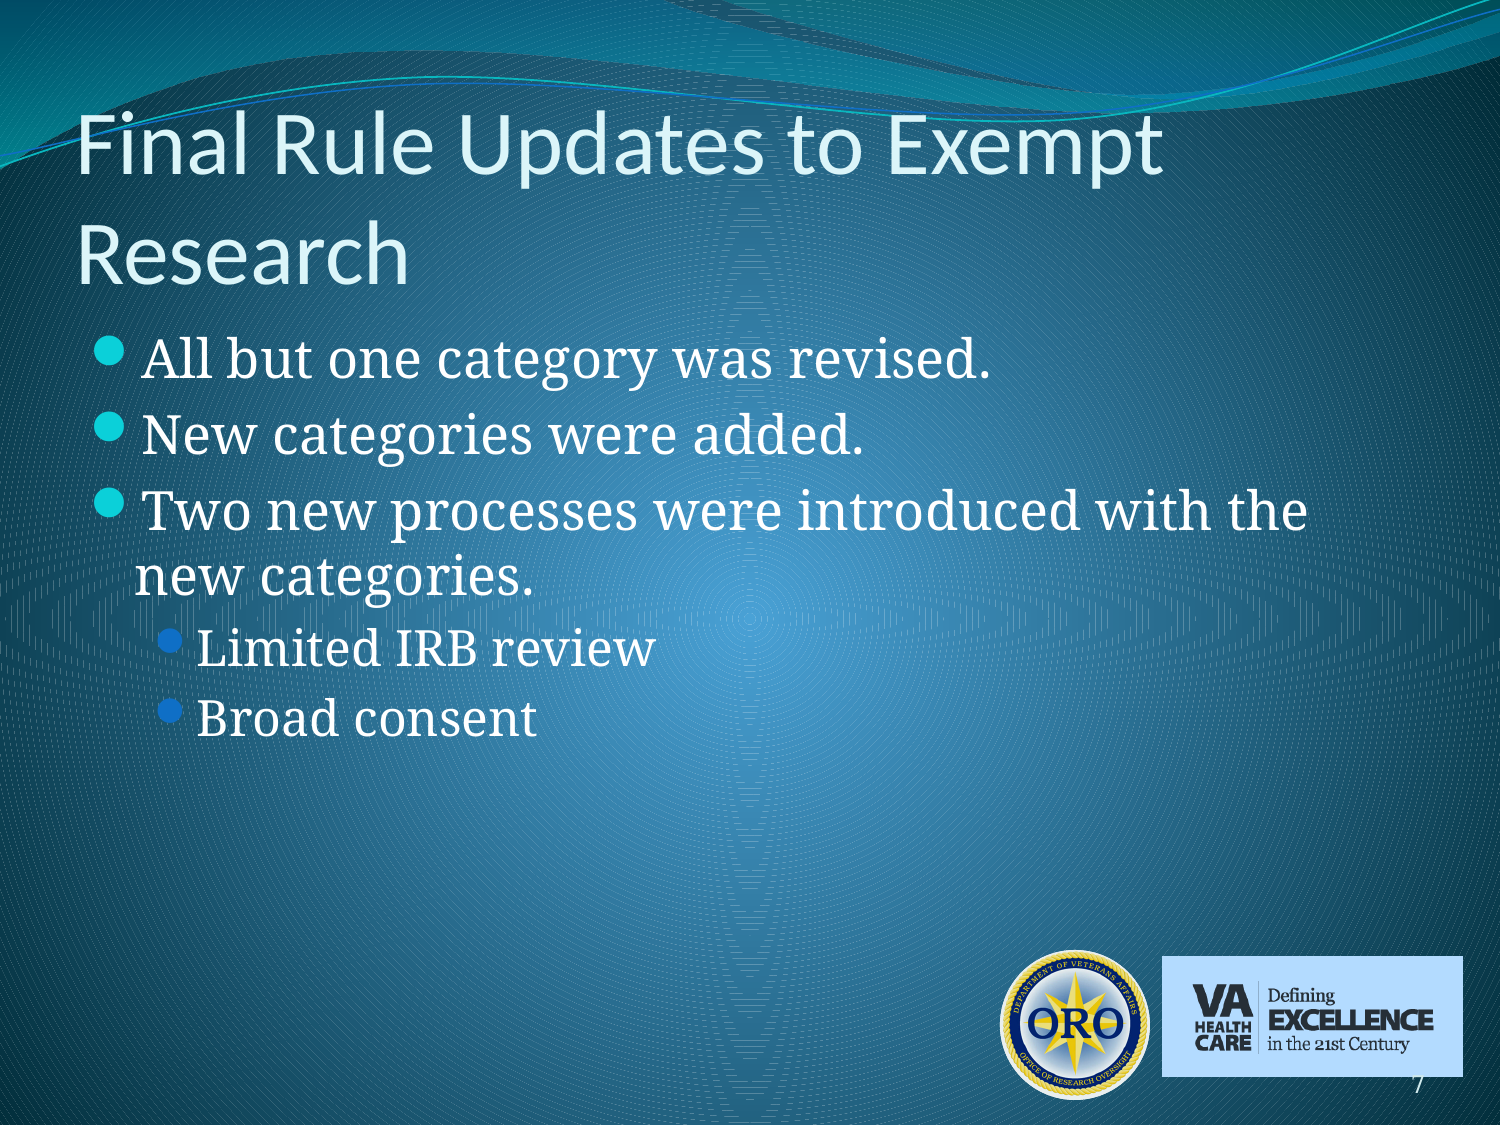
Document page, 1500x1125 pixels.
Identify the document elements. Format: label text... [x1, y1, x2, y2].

list All but one category was revised. New categories were added. Two new processes were introduced with the new categories. Limited IRB review Broad consent [75, 317, 1425, 1038]
picture [1001, 1038, 1149, 1100]
slide_number 7 [1299, 1042, 1425, 1103]
title Final Rule Updates to Exempt Research [75, 75, 1425, 303]
